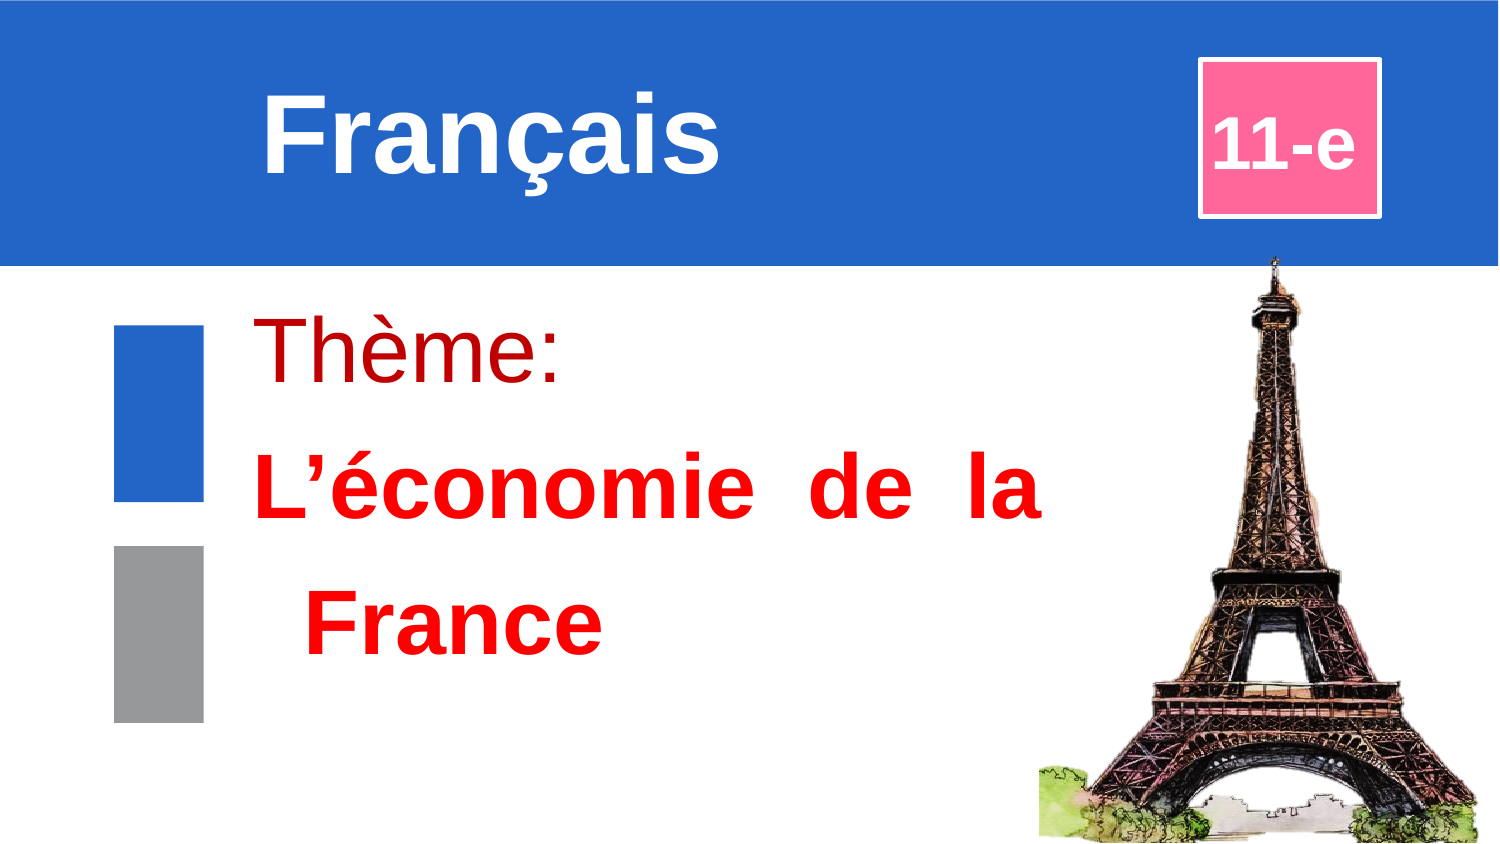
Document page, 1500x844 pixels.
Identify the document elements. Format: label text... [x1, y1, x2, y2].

text_box [114, 546, 204, 723]
text_box Thème: L’économie de la France [247, 332, 1033, 674]
title Français [256, 54, 879, 200]
text_box [114, 325, 204, 503]
text_box [1200, 59, 1380, 217]
text_box [0, 0, 1499, 266]
picture [1038, 245, 1490, 843]
text_box 11-e [1210, 90, 1370, 185]
